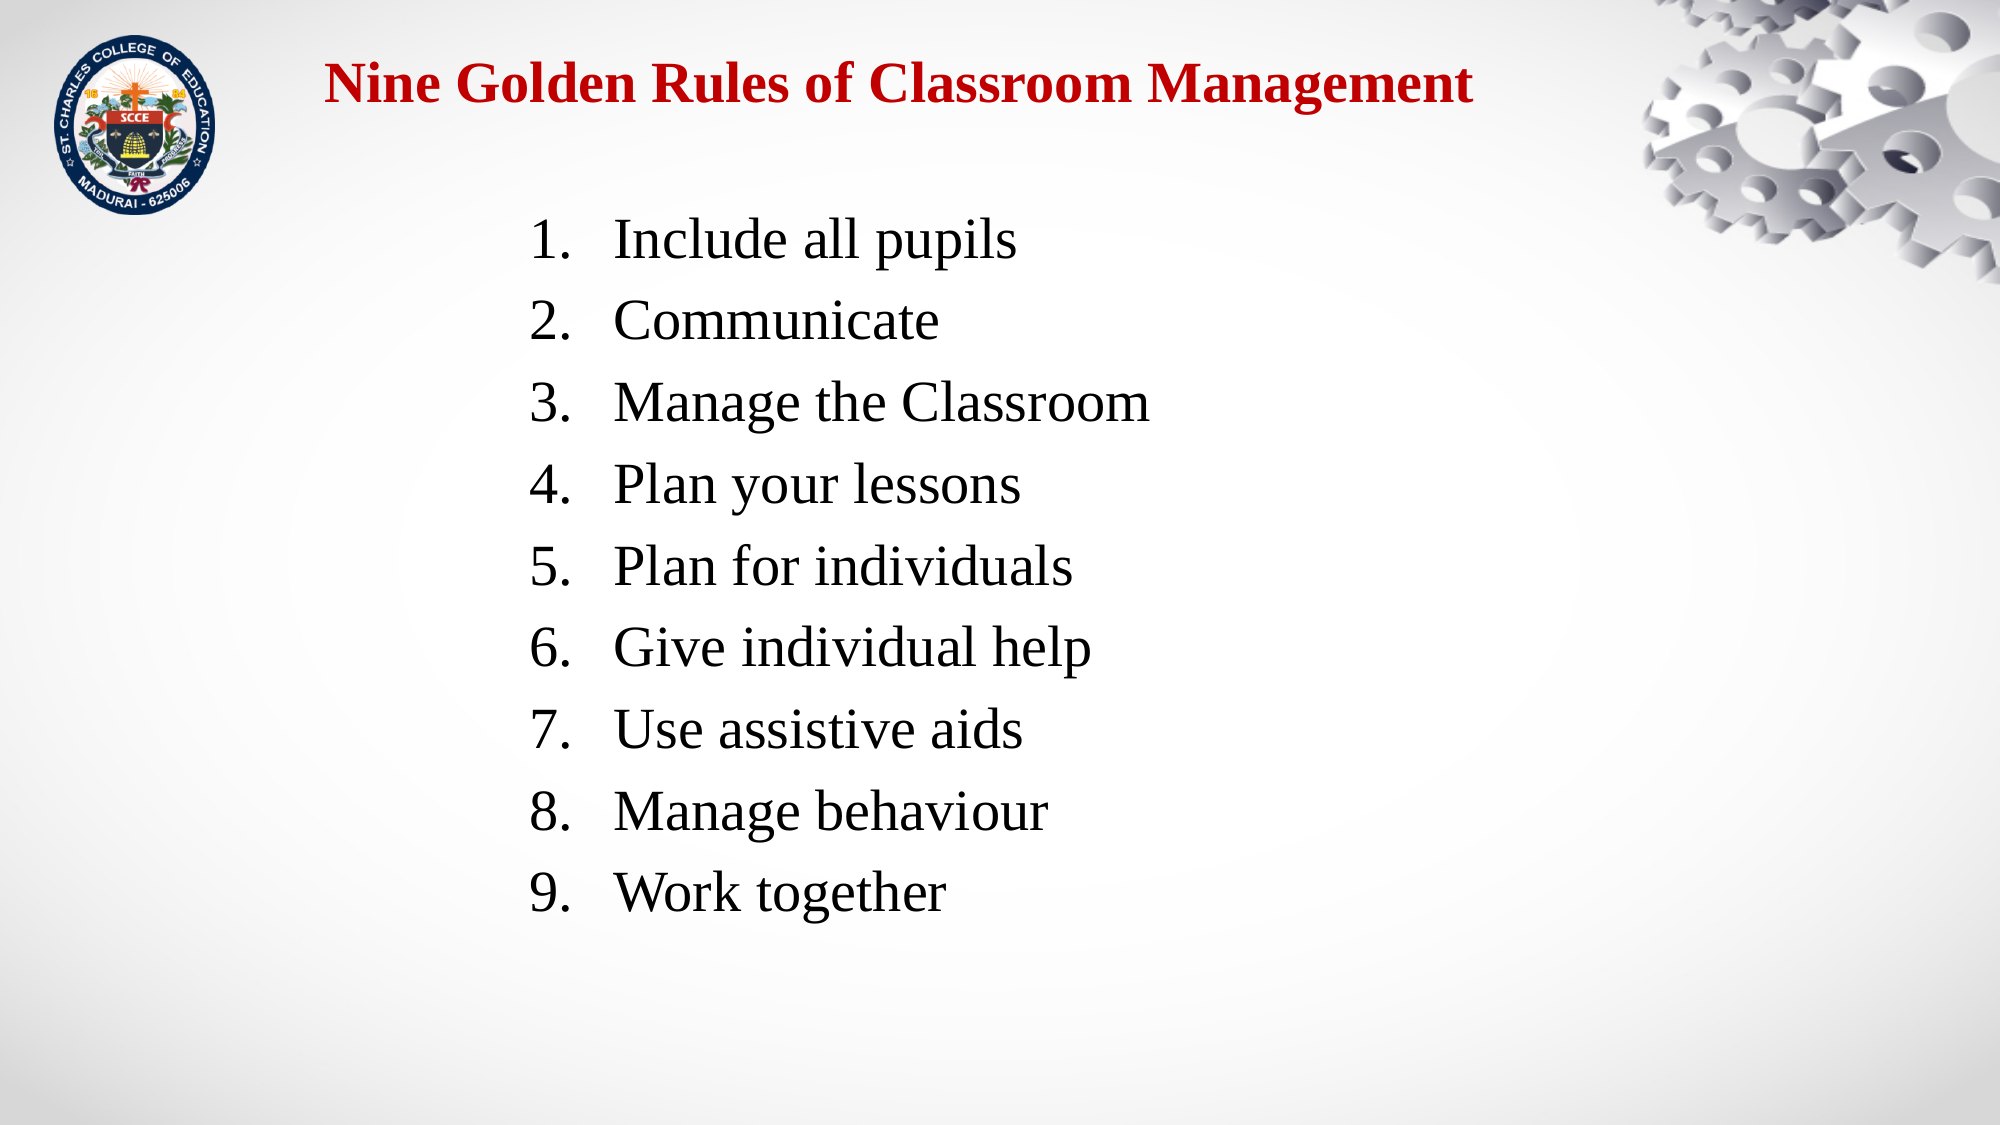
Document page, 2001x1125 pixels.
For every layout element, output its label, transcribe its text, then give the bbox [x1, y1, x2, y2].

list Include all pupils Communicate Manage the Classroom Plan your lessons Plan for individuals Give individual help Use assistive aids Manage behaviour Work together [514, 192, 1571, 1006]
picture [0, 0, 2000, 1125]
title Nine Golden Rules of Classroom Management [301, 30, 1499, 127]
